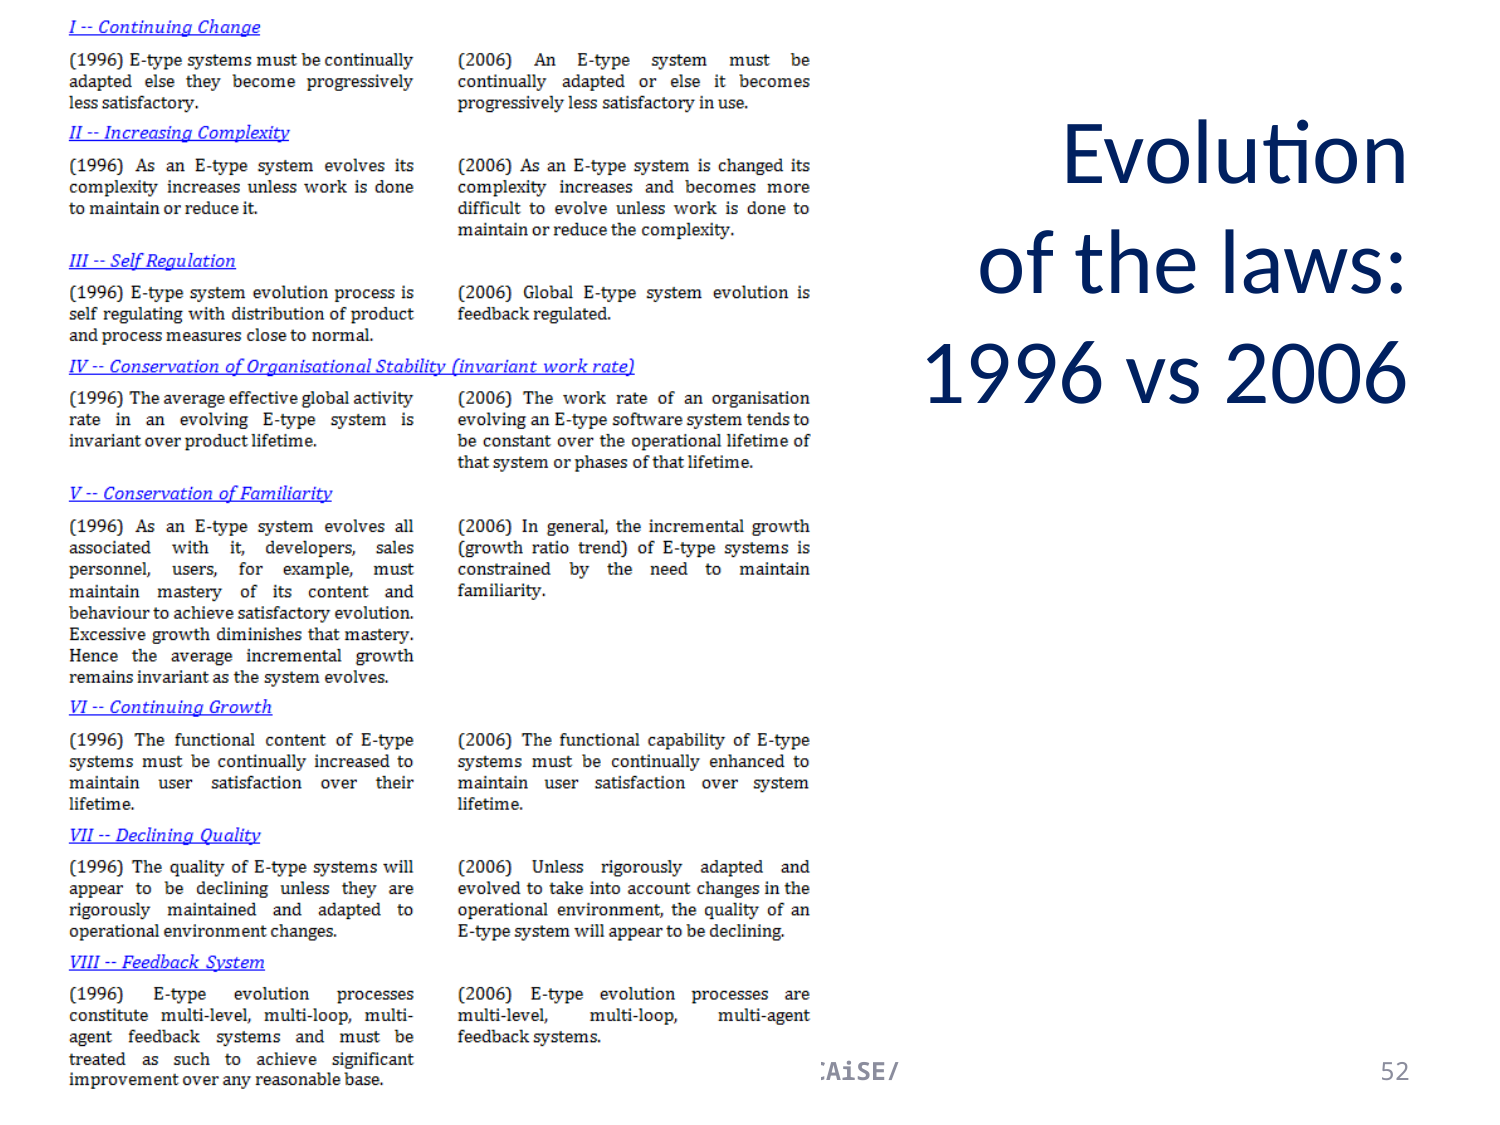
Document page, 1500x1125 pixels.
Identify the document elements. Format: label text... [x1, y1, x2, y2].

title Evolution of the laws: 1996 vs 2006 [826, 45, 1425, 468]
slide_number 52 [1074, 1042, 1425, 1103]
footer http://www.cs.uoi.gr/~pvassil/publications/2014_CAiSE/ [822, 1042, 988, 1103]
picture [64, 13, 822, 1095]
